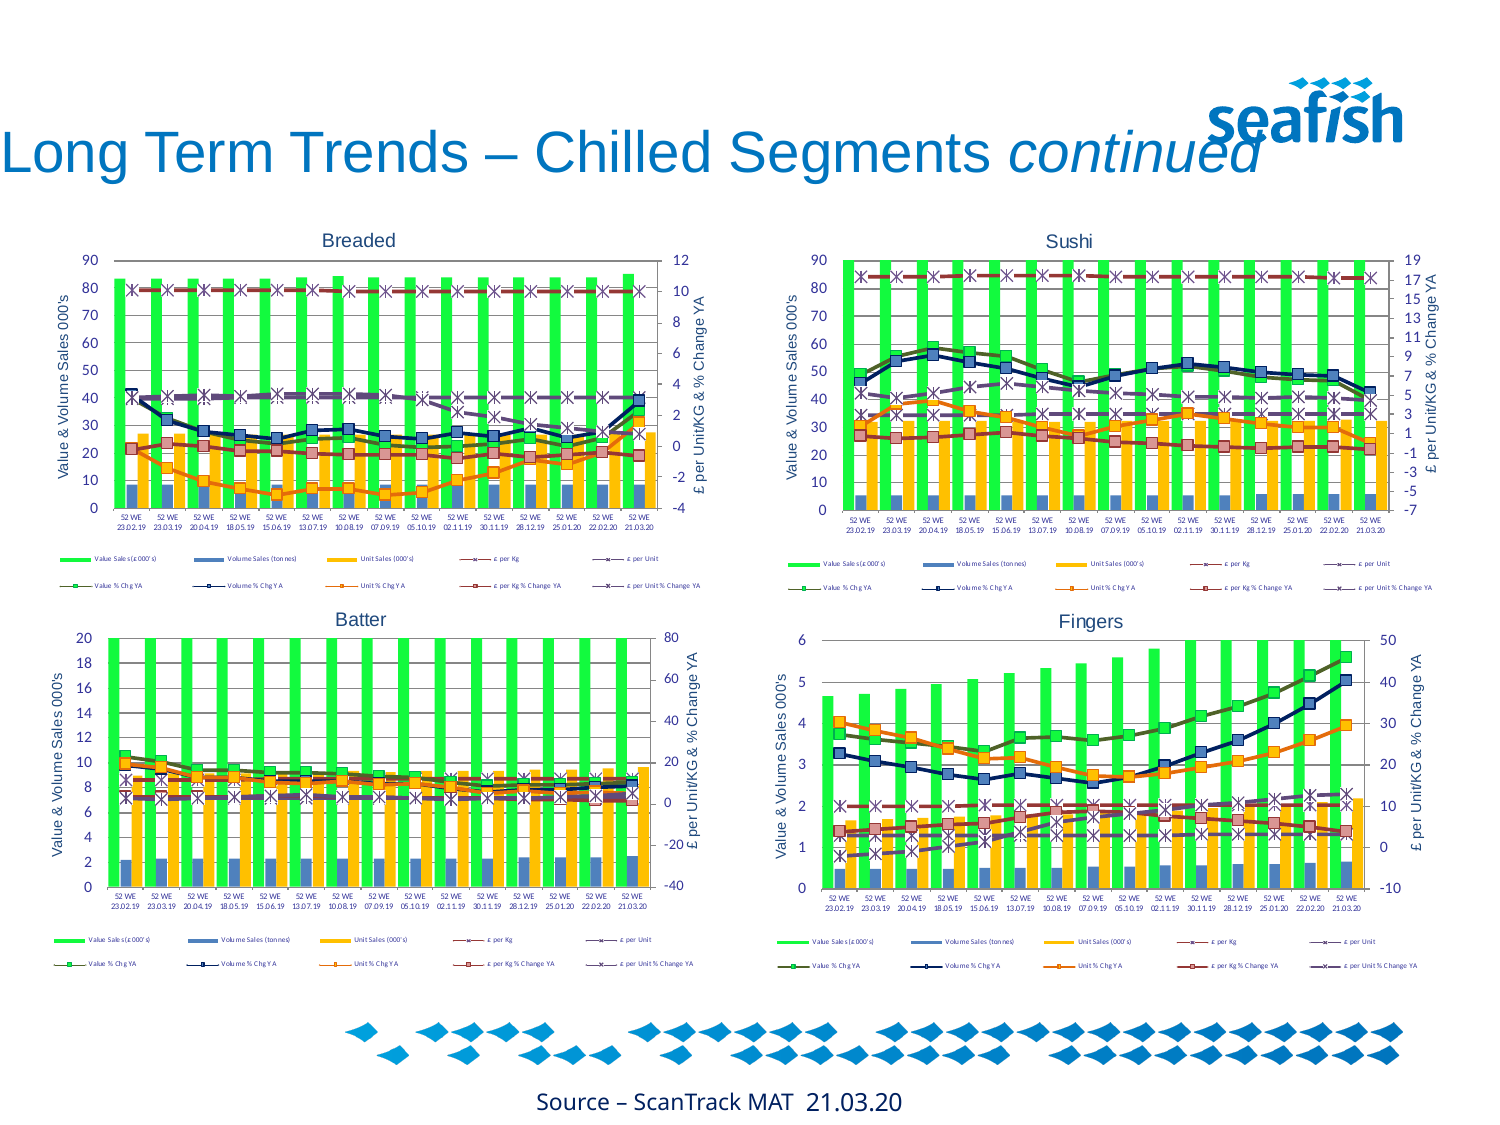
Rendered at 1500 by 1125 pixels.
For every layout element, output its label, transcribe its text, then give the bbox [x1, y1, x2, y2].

picture [30, 223, 718, 998]
picture [733, 1081, 973, 1115]
picture [754, 223, 1450, 1000]
title Long Term Trends – Chilled Segments continued [0, 122, 1418, 227]
picture [345, 1022, 1403, 1065]
text_box Source – ScanTrack MAT [508, 1079, 823, 1123]
